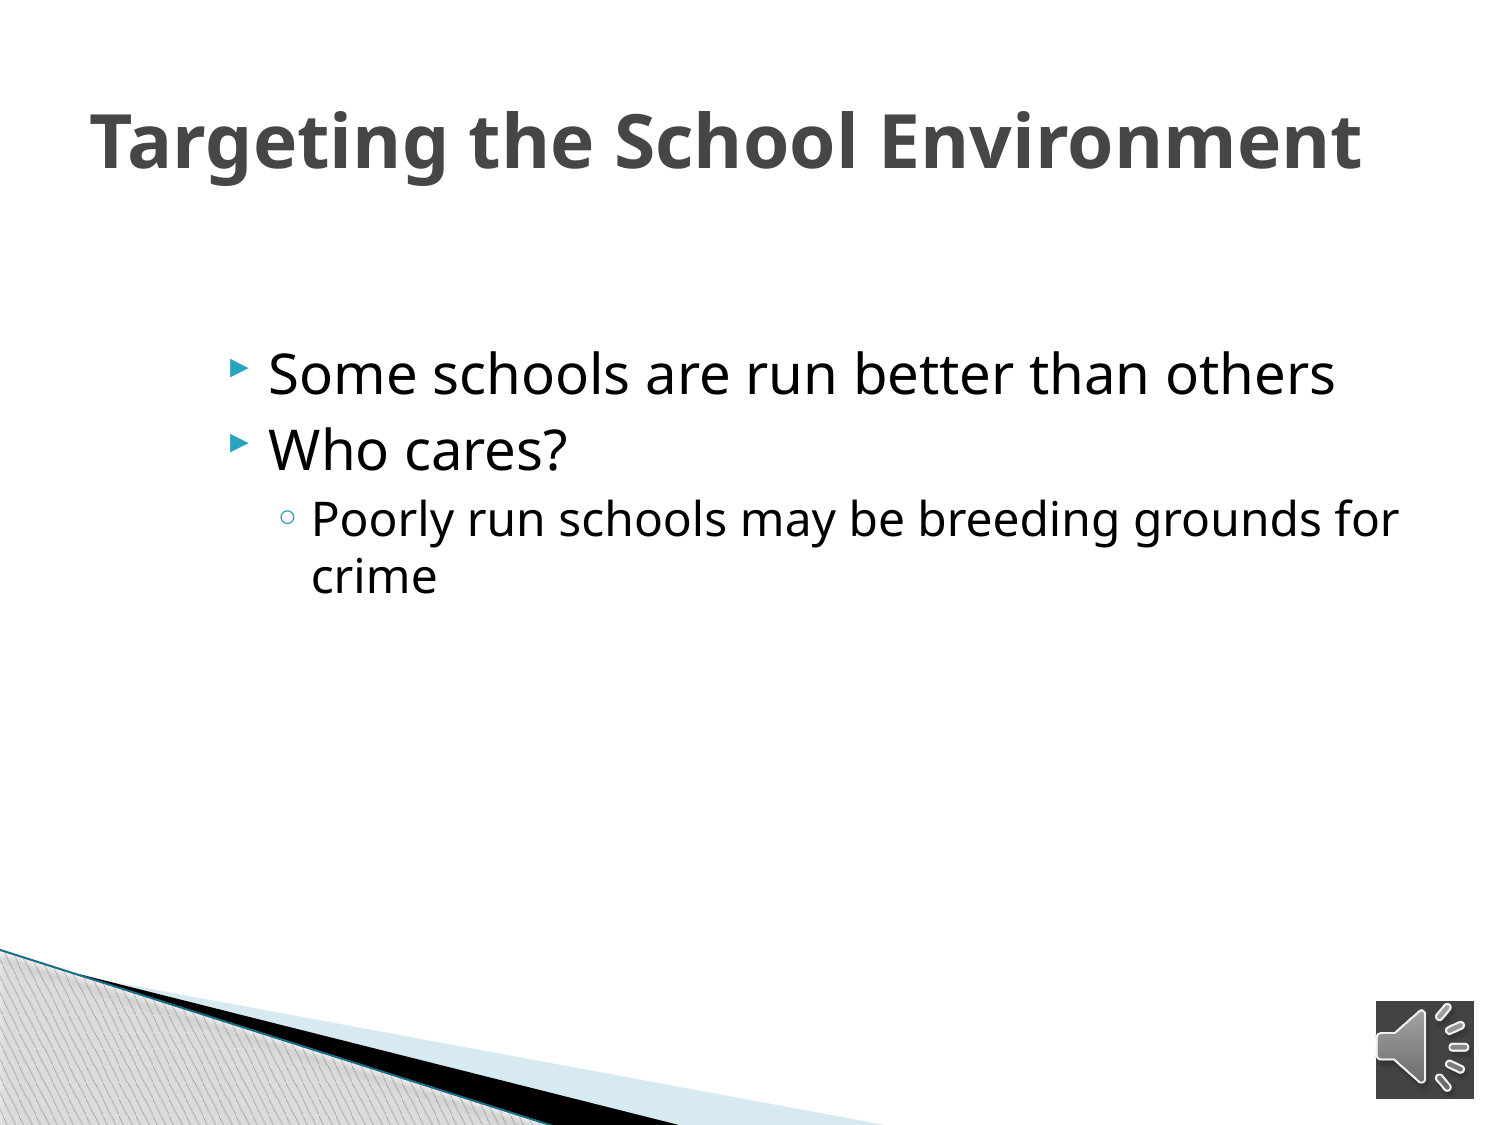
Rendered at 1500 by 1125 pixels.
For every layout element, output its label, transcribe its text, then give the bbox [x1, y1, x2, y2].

title Targeting the School Environment [75, 45, 1425, 233]
list Some schools are run better than others Who cares? Poorly run schools may be breeding grounds for crime [193, 331, 1469, 975]
picture [1374, 999, 1476, 1101]
